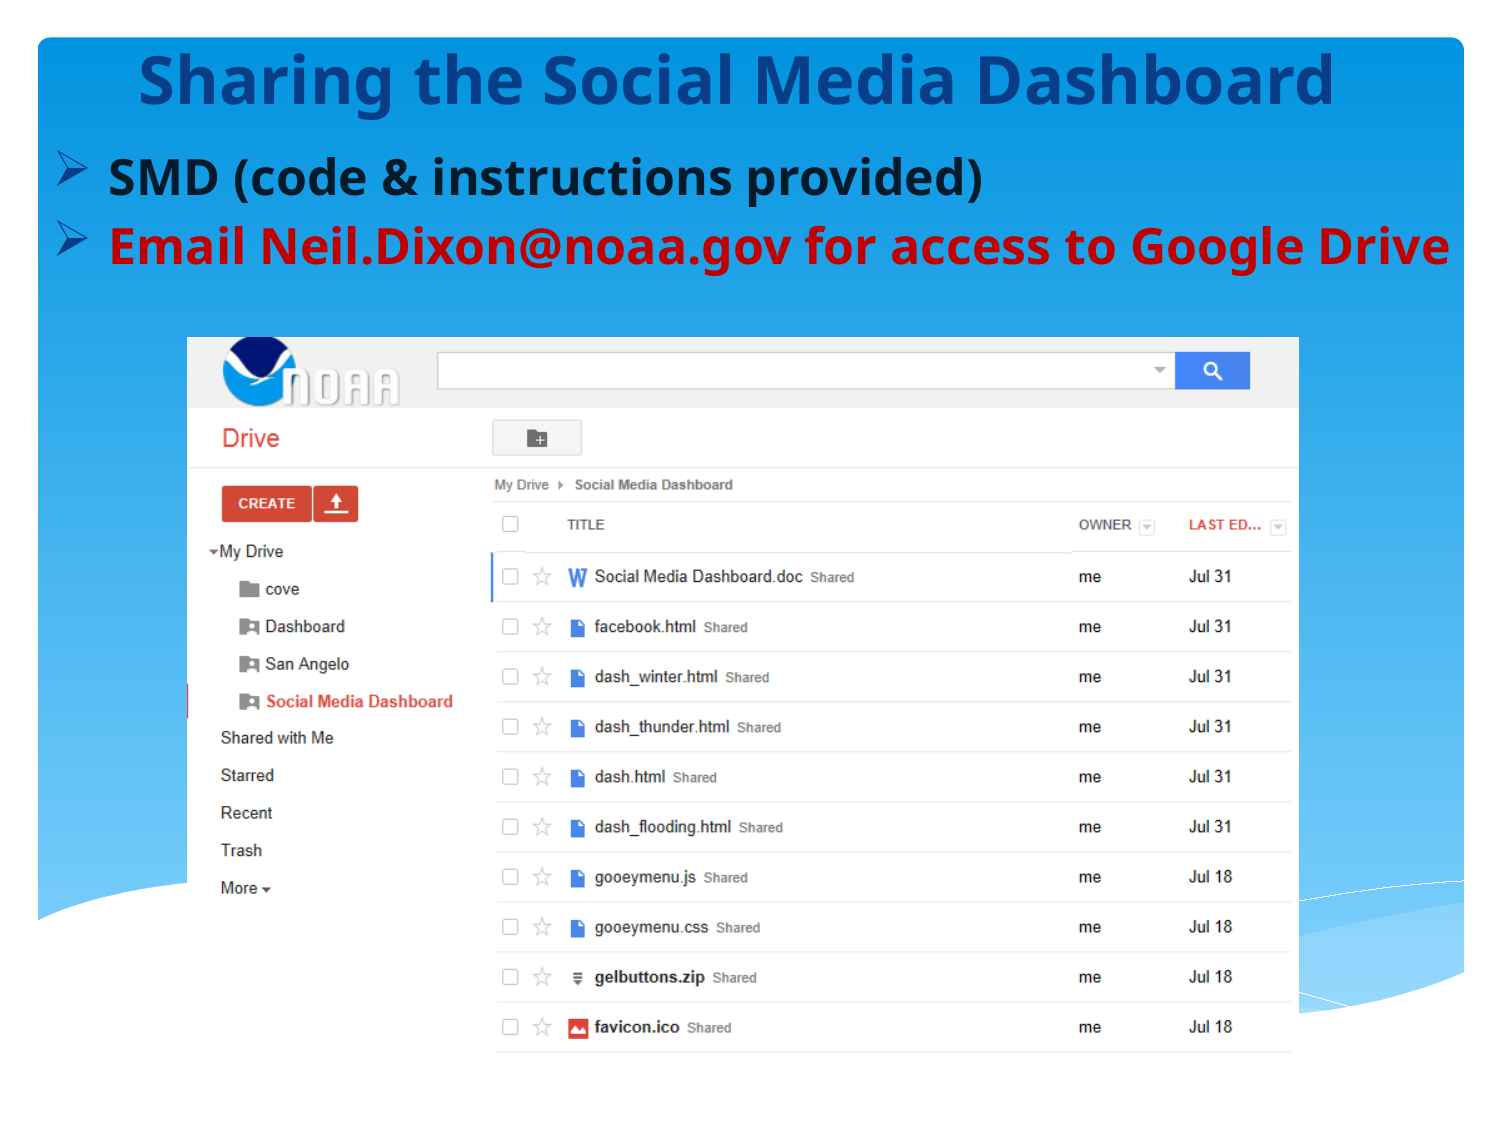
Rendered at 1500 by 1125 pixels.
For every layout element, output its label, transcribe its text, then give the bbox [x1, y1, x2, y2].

title Sharing the Social Media Dashboard [15, 0, 1478, 125]
subtitle SMD (code & instructions provided) Email Neil.Dixon@noaa.gov for access to Google Drive [37, 137, 1500, 1097]
picture [187, 337, 1299, 1054]
